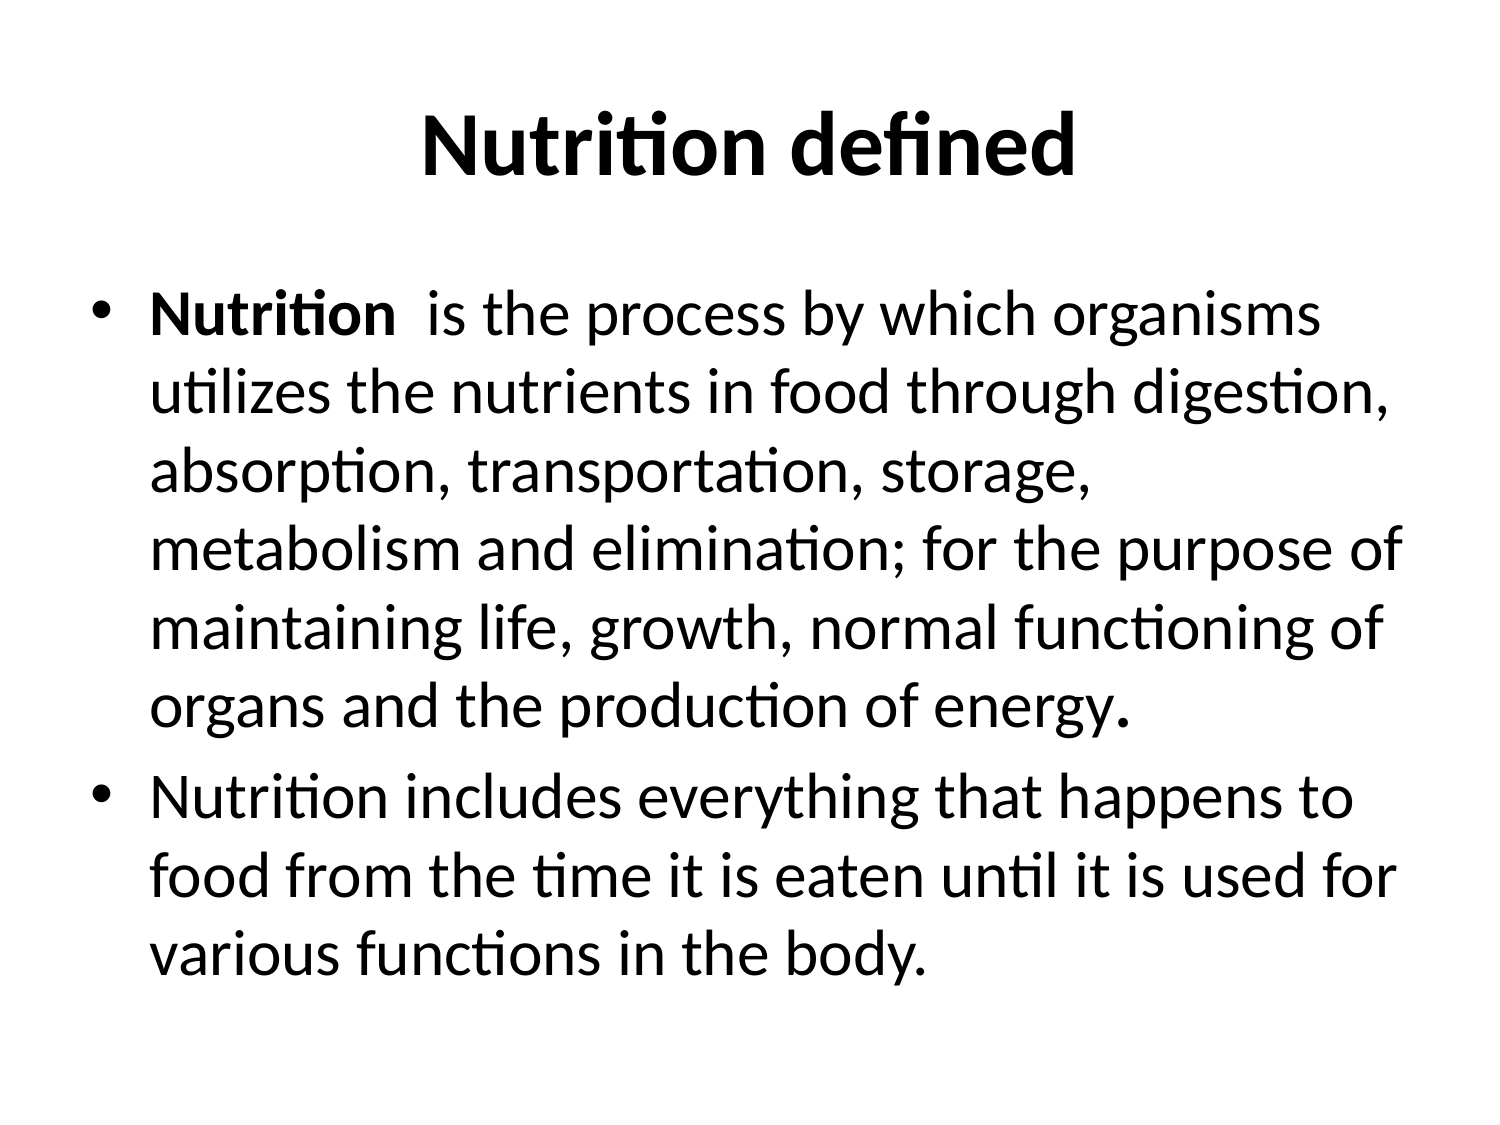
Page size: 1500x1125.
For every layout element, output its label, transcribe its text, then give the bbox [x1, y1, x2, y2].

title Nutrition defined [75, 45, 1425, 233]
list Nutrition is the process by which organisms utilizes the nutrients in food through digestion, absorption, transportation, storage, metabolism and elimination; for the purpose of maintaining life, growth, normal functioning of organs and the production of energy. Nutrition includes everything that happens to food from the time it is eaten until it is used for various functions in the body. [75, 262, 1425, 1005]
